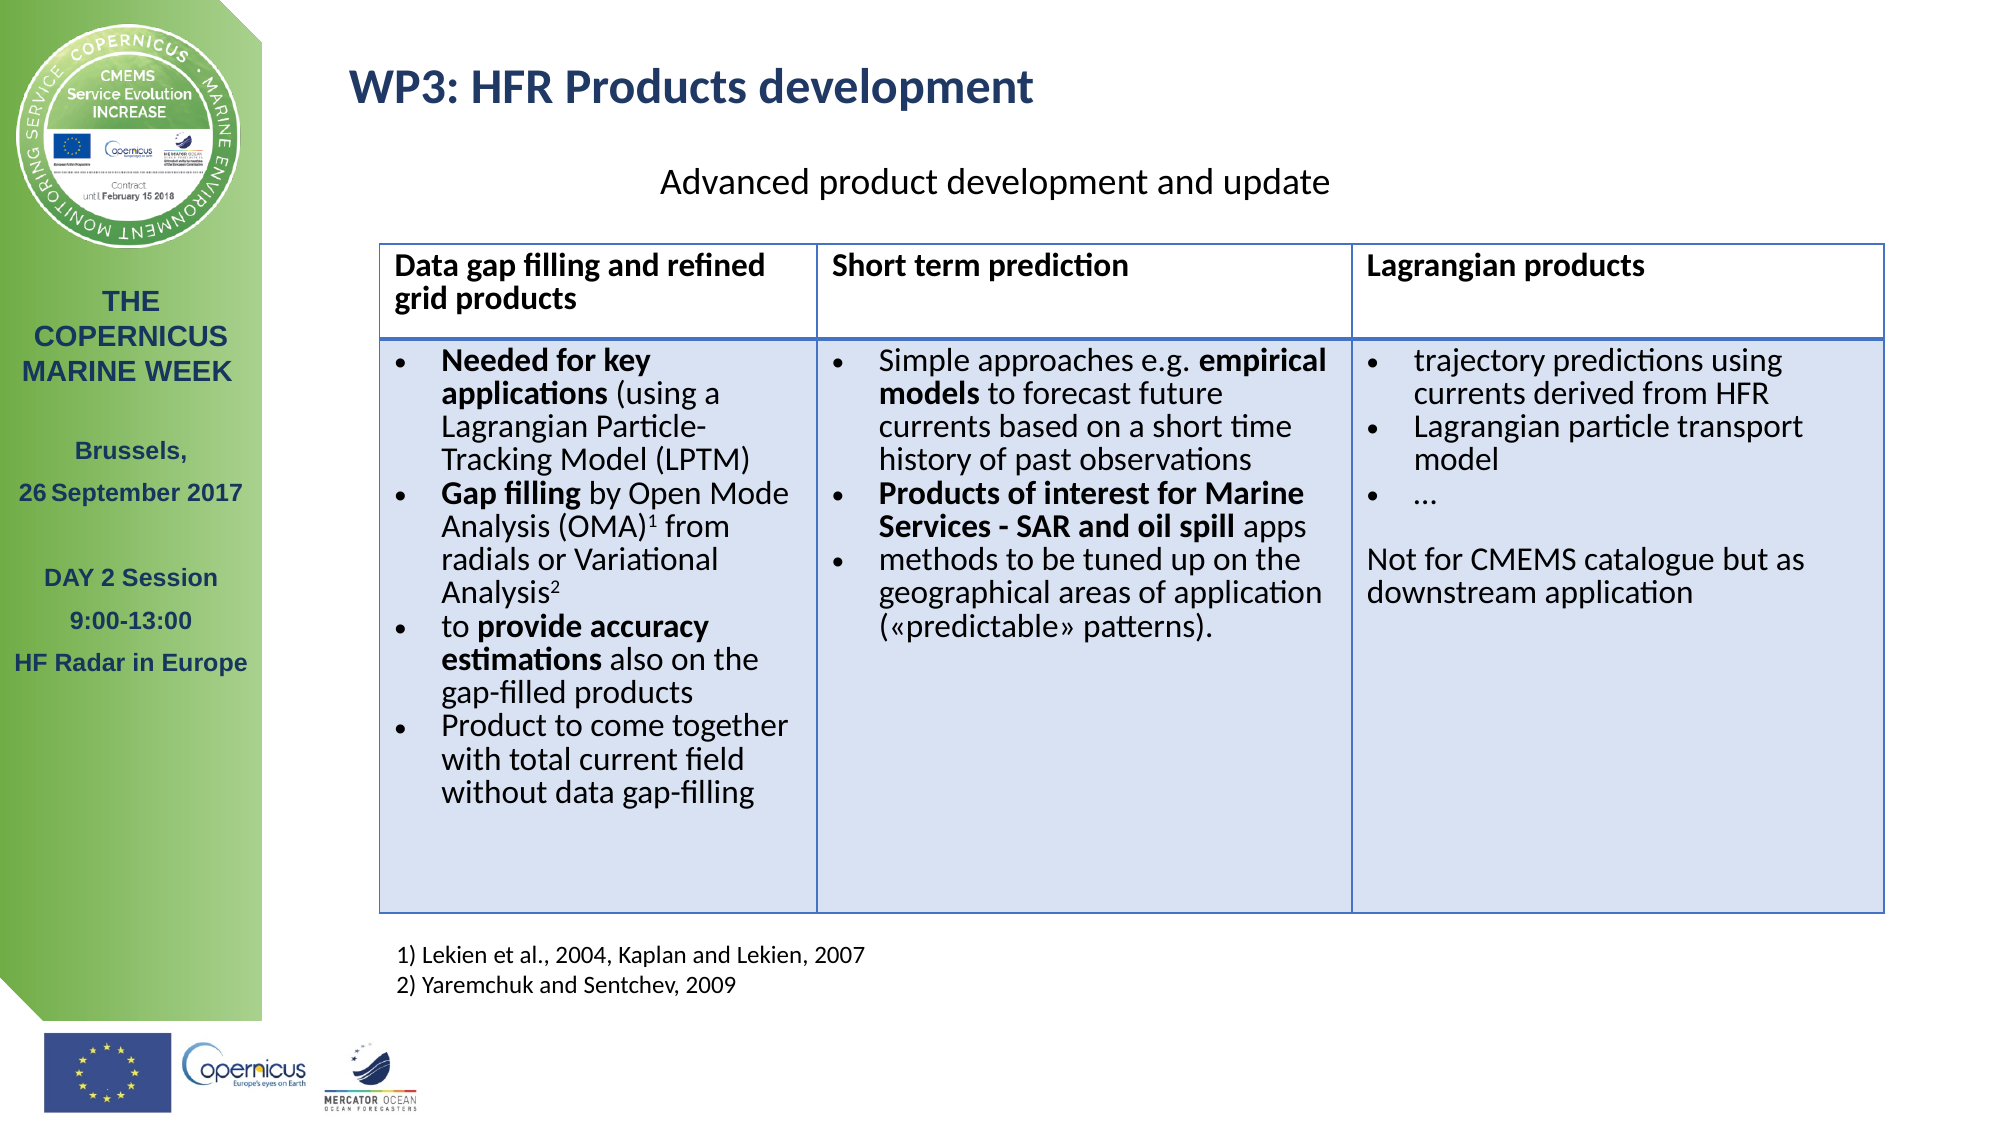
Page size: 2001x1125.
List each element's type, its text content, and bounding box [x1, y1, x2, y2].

table_cell trajectory predictions using currents derived from HFR Lagrangian particle transport model … Not for CMEMS catalogue but as downstream application [1353, 341, 1883, 912]
table_header Lagrangian products [1353, 245, 1883, 337]
text_box WP3: HFR Products development [296, 37, 1930, 122]
picture [3, 11, 253, 261]
picture [29, 1021, 419, 1120]
table_cell Needed for key applications (using a Lagrangian Particle-Tracking Model (LPTM) Gap filling by Open Mode Analysis (OMA)1 from radials or Variational Analysis2 to provide accuracy estimations also on the gap-filled products Product to come together with total current field without data gap-filling [380, 341, 816, 912]
table_header Short term prediction [818, 245, 1351, 337]
text_box 1) Lekien et al., 2004, Kaplan and Lekien, 2007 2) Yaremchuk and Sentchev, 2009 [381, 931, 882, 1037]
table_cell Simple approaches e.g. empirical models to forecast future currents based on a short time history of past observations Products of interest for Marine Services - SAR and oil spill apps methods to be tuned up on the geographical areas of application («predictable» patterns). [818, 341, 1351, 912]
table_header Data gap filling and refined grid products [380, 245, 816, 337]
text_box Advanced product development and update [645, 149, 1355, 210]
